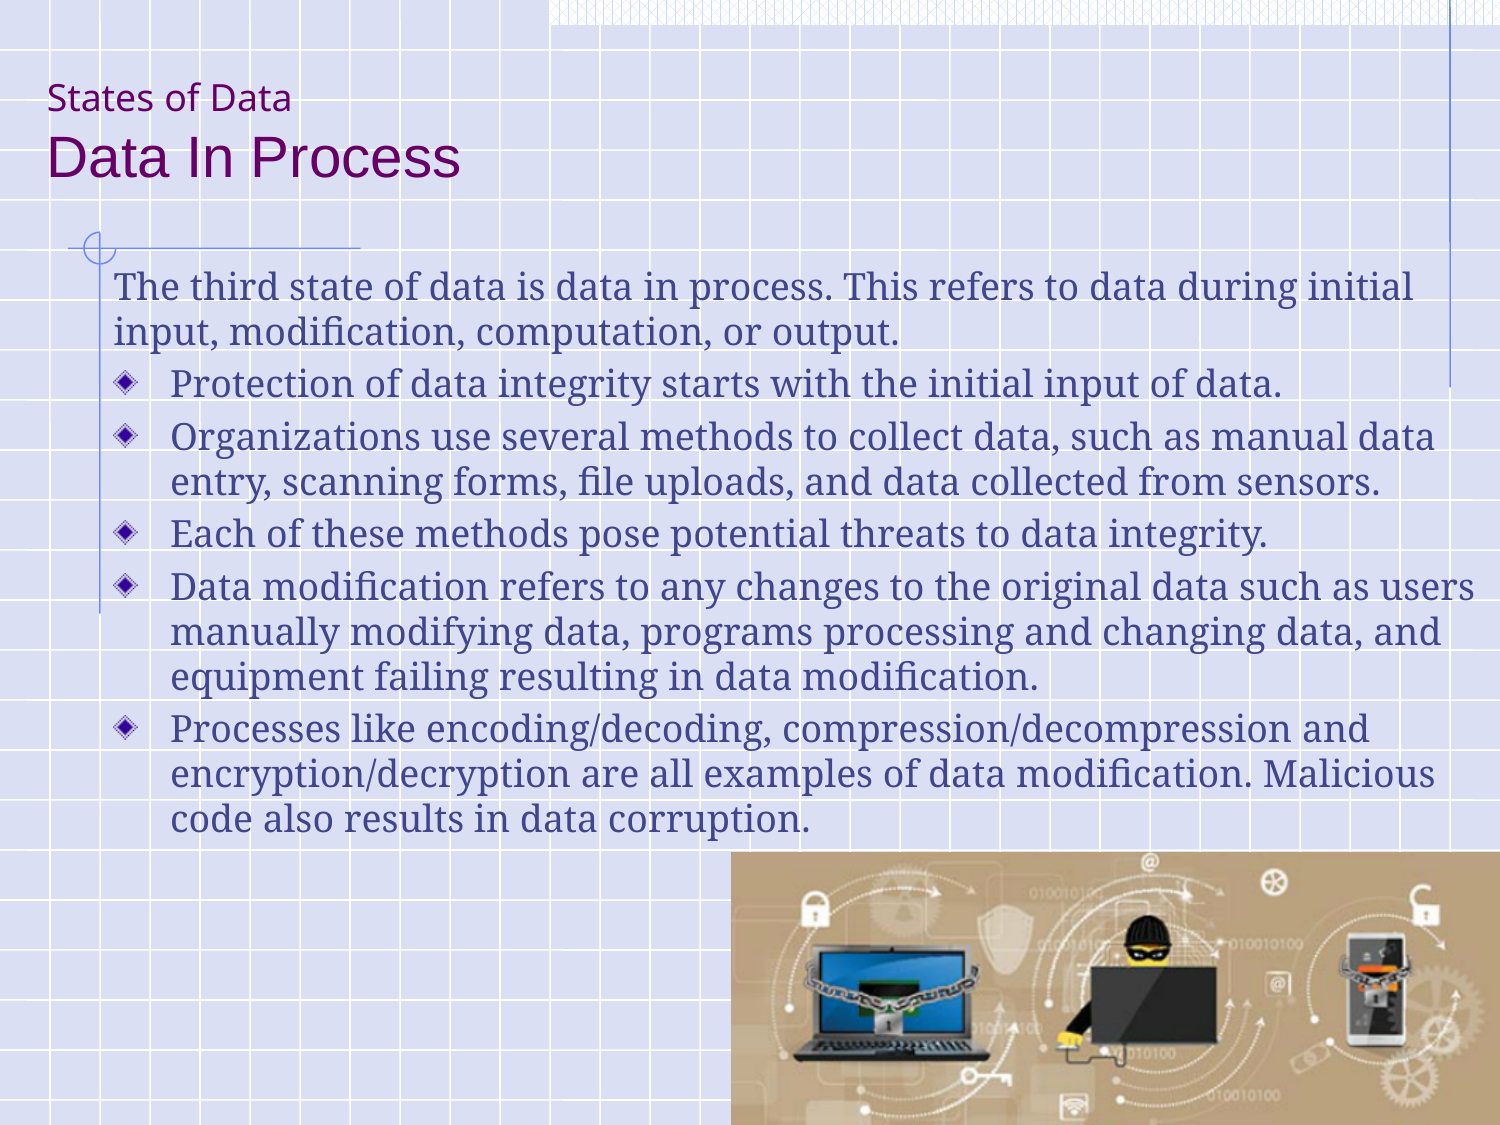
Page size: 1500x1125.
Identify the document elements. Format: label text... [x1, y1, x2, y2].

title States of Data Data In Process [31, 64, 1471, 197]
picture [113, 715, 138, 740]
picture [113, 370, 138, 395]
picture [113, 573, 138, 598]
picture [113, 423, 138, 448]
list The third state of data is data in process. This refers to data during initial input, modification, computation, or output. Protection of data integrity starts with the initial input of data. Organizations use several methods to collect data, such as manual data entry, scanning forms, file uploads, and data collected from sensors. Each of these methods pose potential threats to data integrity. Data modification refers to any changes to the original data such as users manually modifying data, programs processing and changing data, and equipment failing resulting in data modification. Processes like encoding/decoding, compression/decompression and encryption/decryption are all examples of data modification. Malicious code also results in data corruption. [98, 255, 1500, 1064]
picture [113, 520, 138, 545]
picture [731, 852, 1500, 1125]
